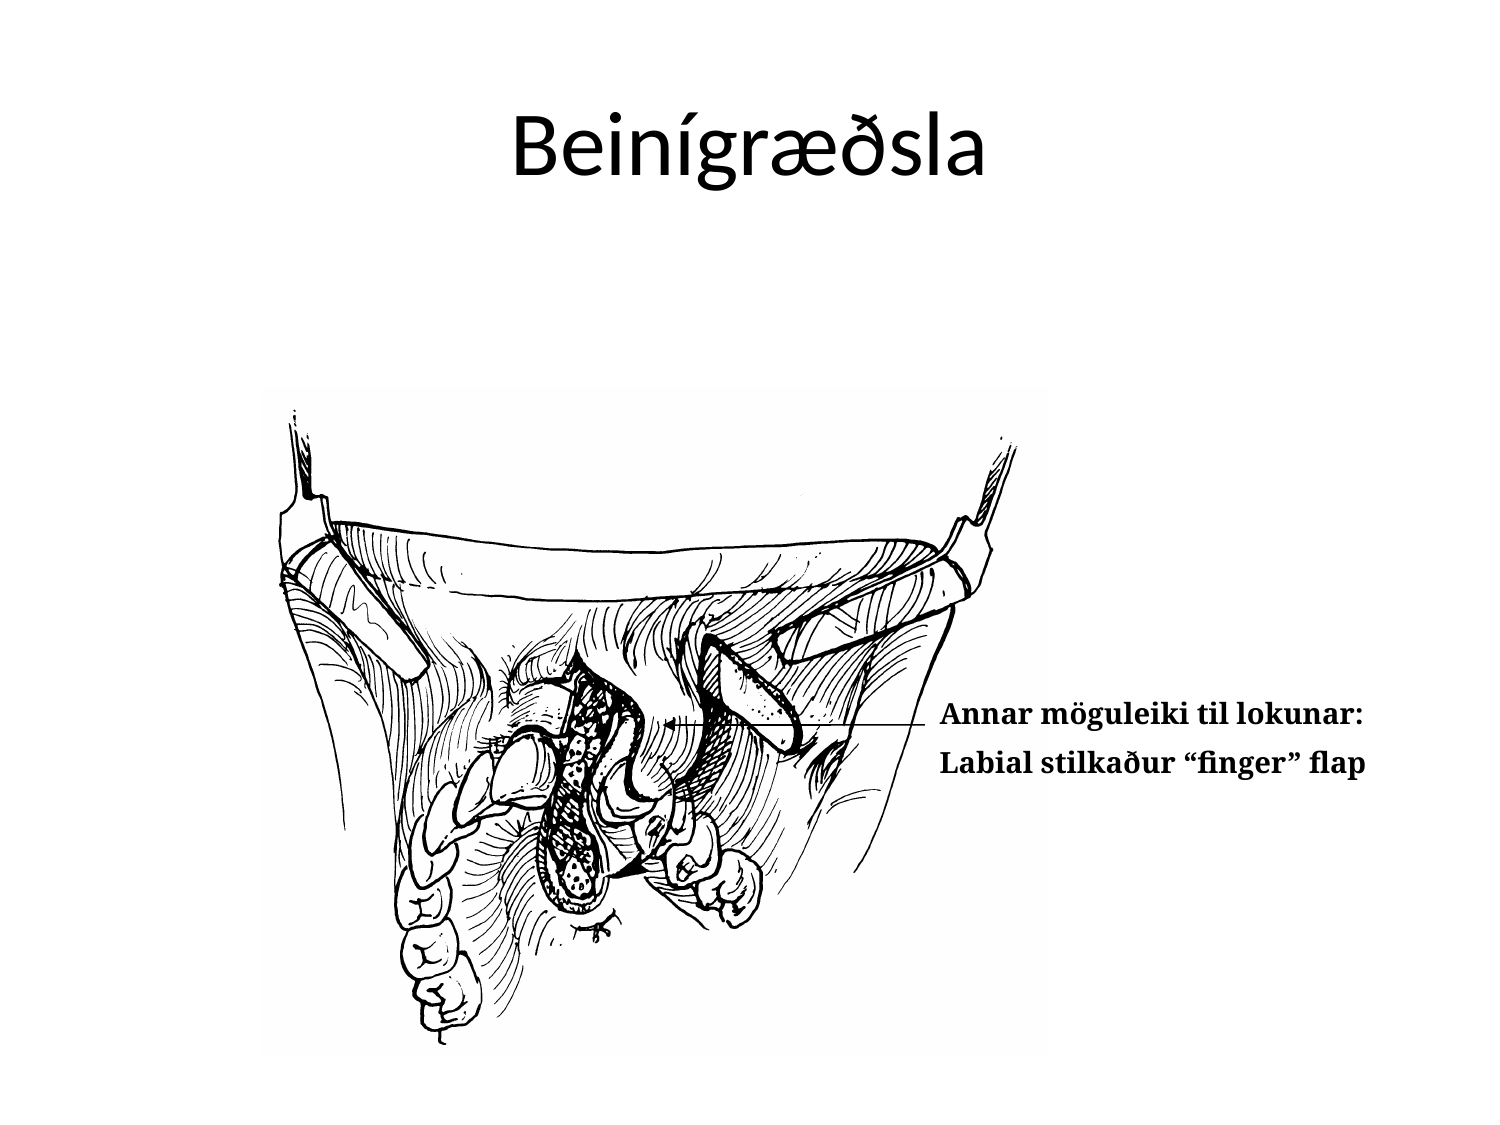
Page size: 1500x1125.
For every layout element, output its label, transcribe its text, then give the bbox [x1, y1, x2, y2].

title Beinígræðsla [75, 45, 1425, 233]
text_box Annar möguleiki til lokunar: Labial stilkaður “finger” flap [1054, 687, 1388, 787]
picture [262, 387, 1051, 1059]
